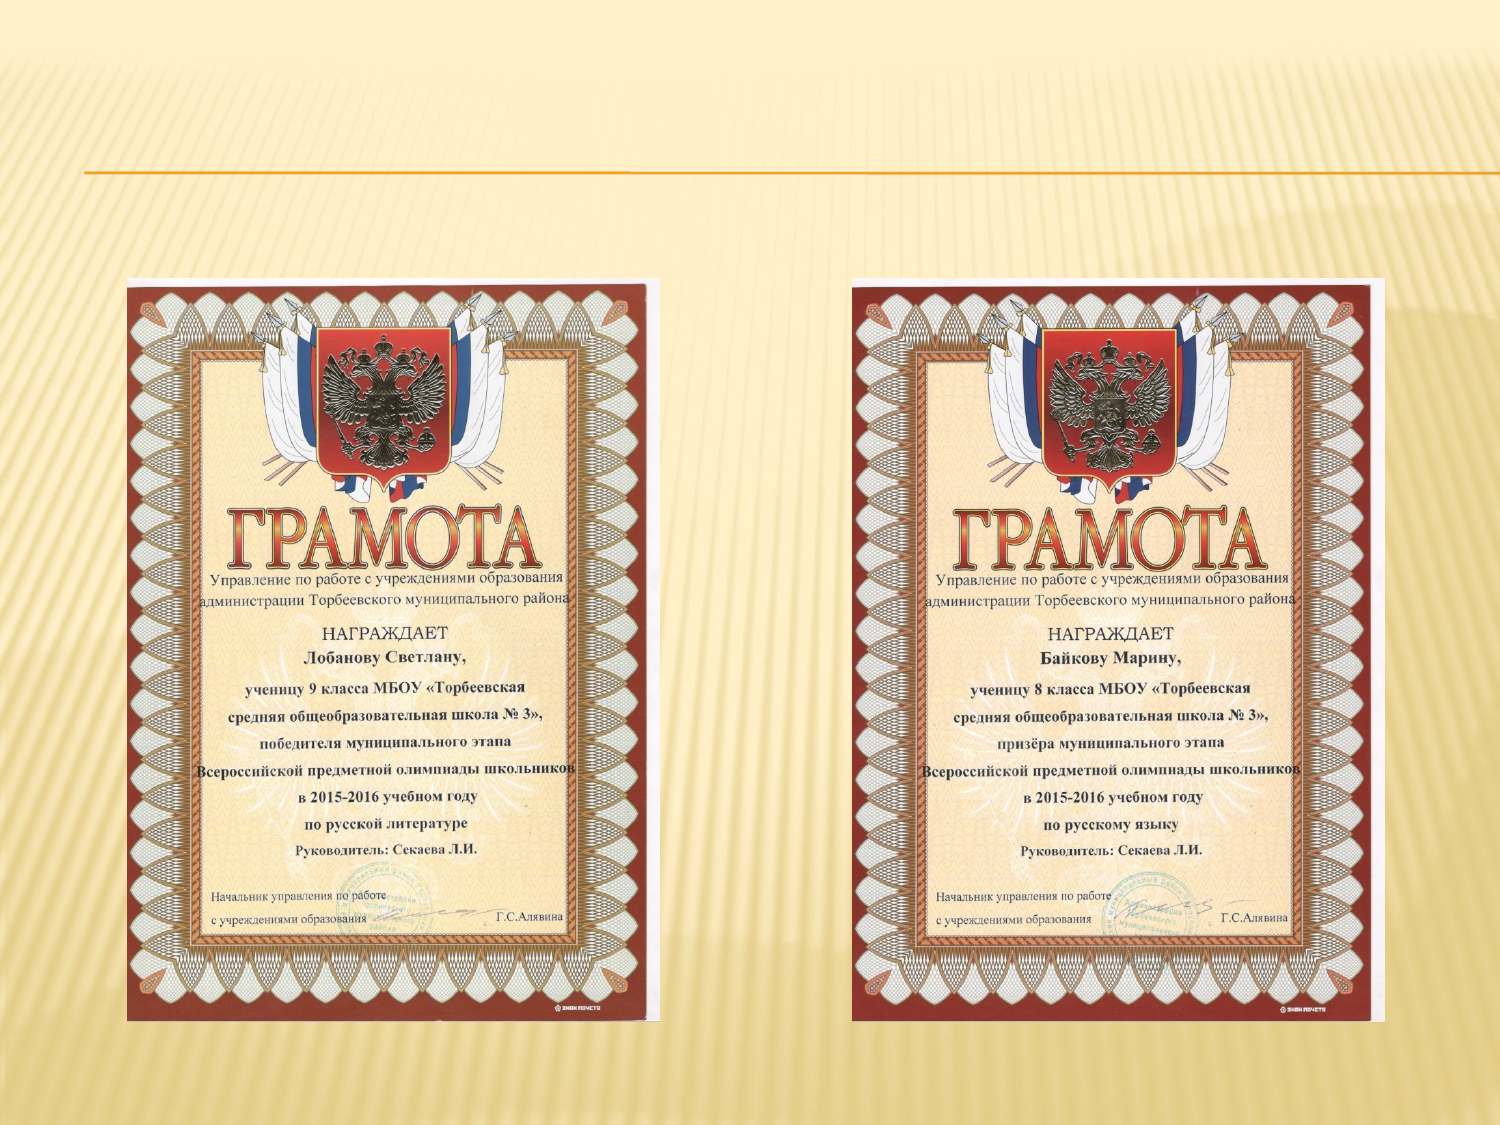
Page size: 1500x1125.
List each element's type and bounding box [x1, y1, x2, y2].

list [852, 278, 1385, 1022]
list [127, 278, 660, 1022]
